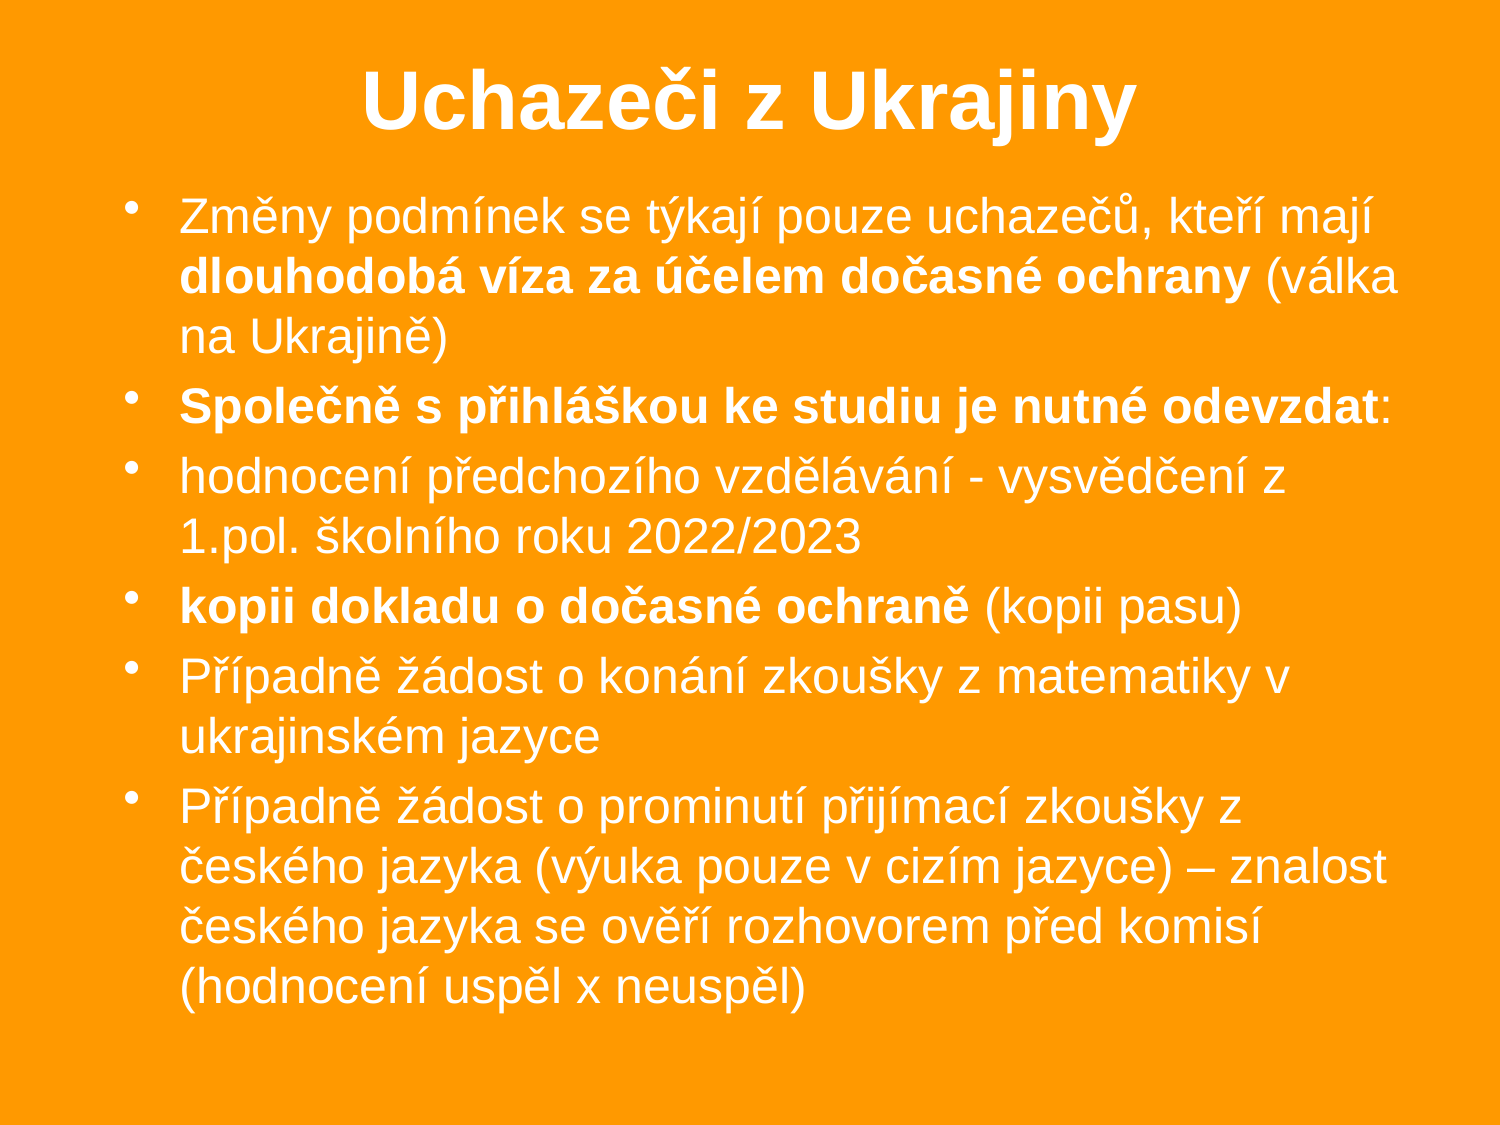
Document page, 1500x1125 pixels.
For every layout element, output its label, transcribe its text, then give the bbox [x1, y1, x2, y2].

title Uchazeči z Ukrajiny [112, 19, 1388, 173]
list Změny podmínek se týkají pouze uchazečů, kteří mají dlouhodobá víza za účelem dočasné ochrany (válka na Ukrajině) Společně s přihláškou ke studiu je nutné odevzdat: hodnocení předchozího vzdělávání - vysvědčení z 1.pol. školního roku 2022/2023 kopii dokladu o dočasné ochraně (kopii pasu) Případně žádost o konání zkoušky z matematiky v ukrajinském jazyce Případně žádost o prominutí přijímací zkoušky z českého jazyka (výuka pouze v cizím jazyce) – znalost českého jazyka se ověří rozhovorem před komisí (hodnocení uspěl x neuspěl) [108, 176, 1424, 1047]
